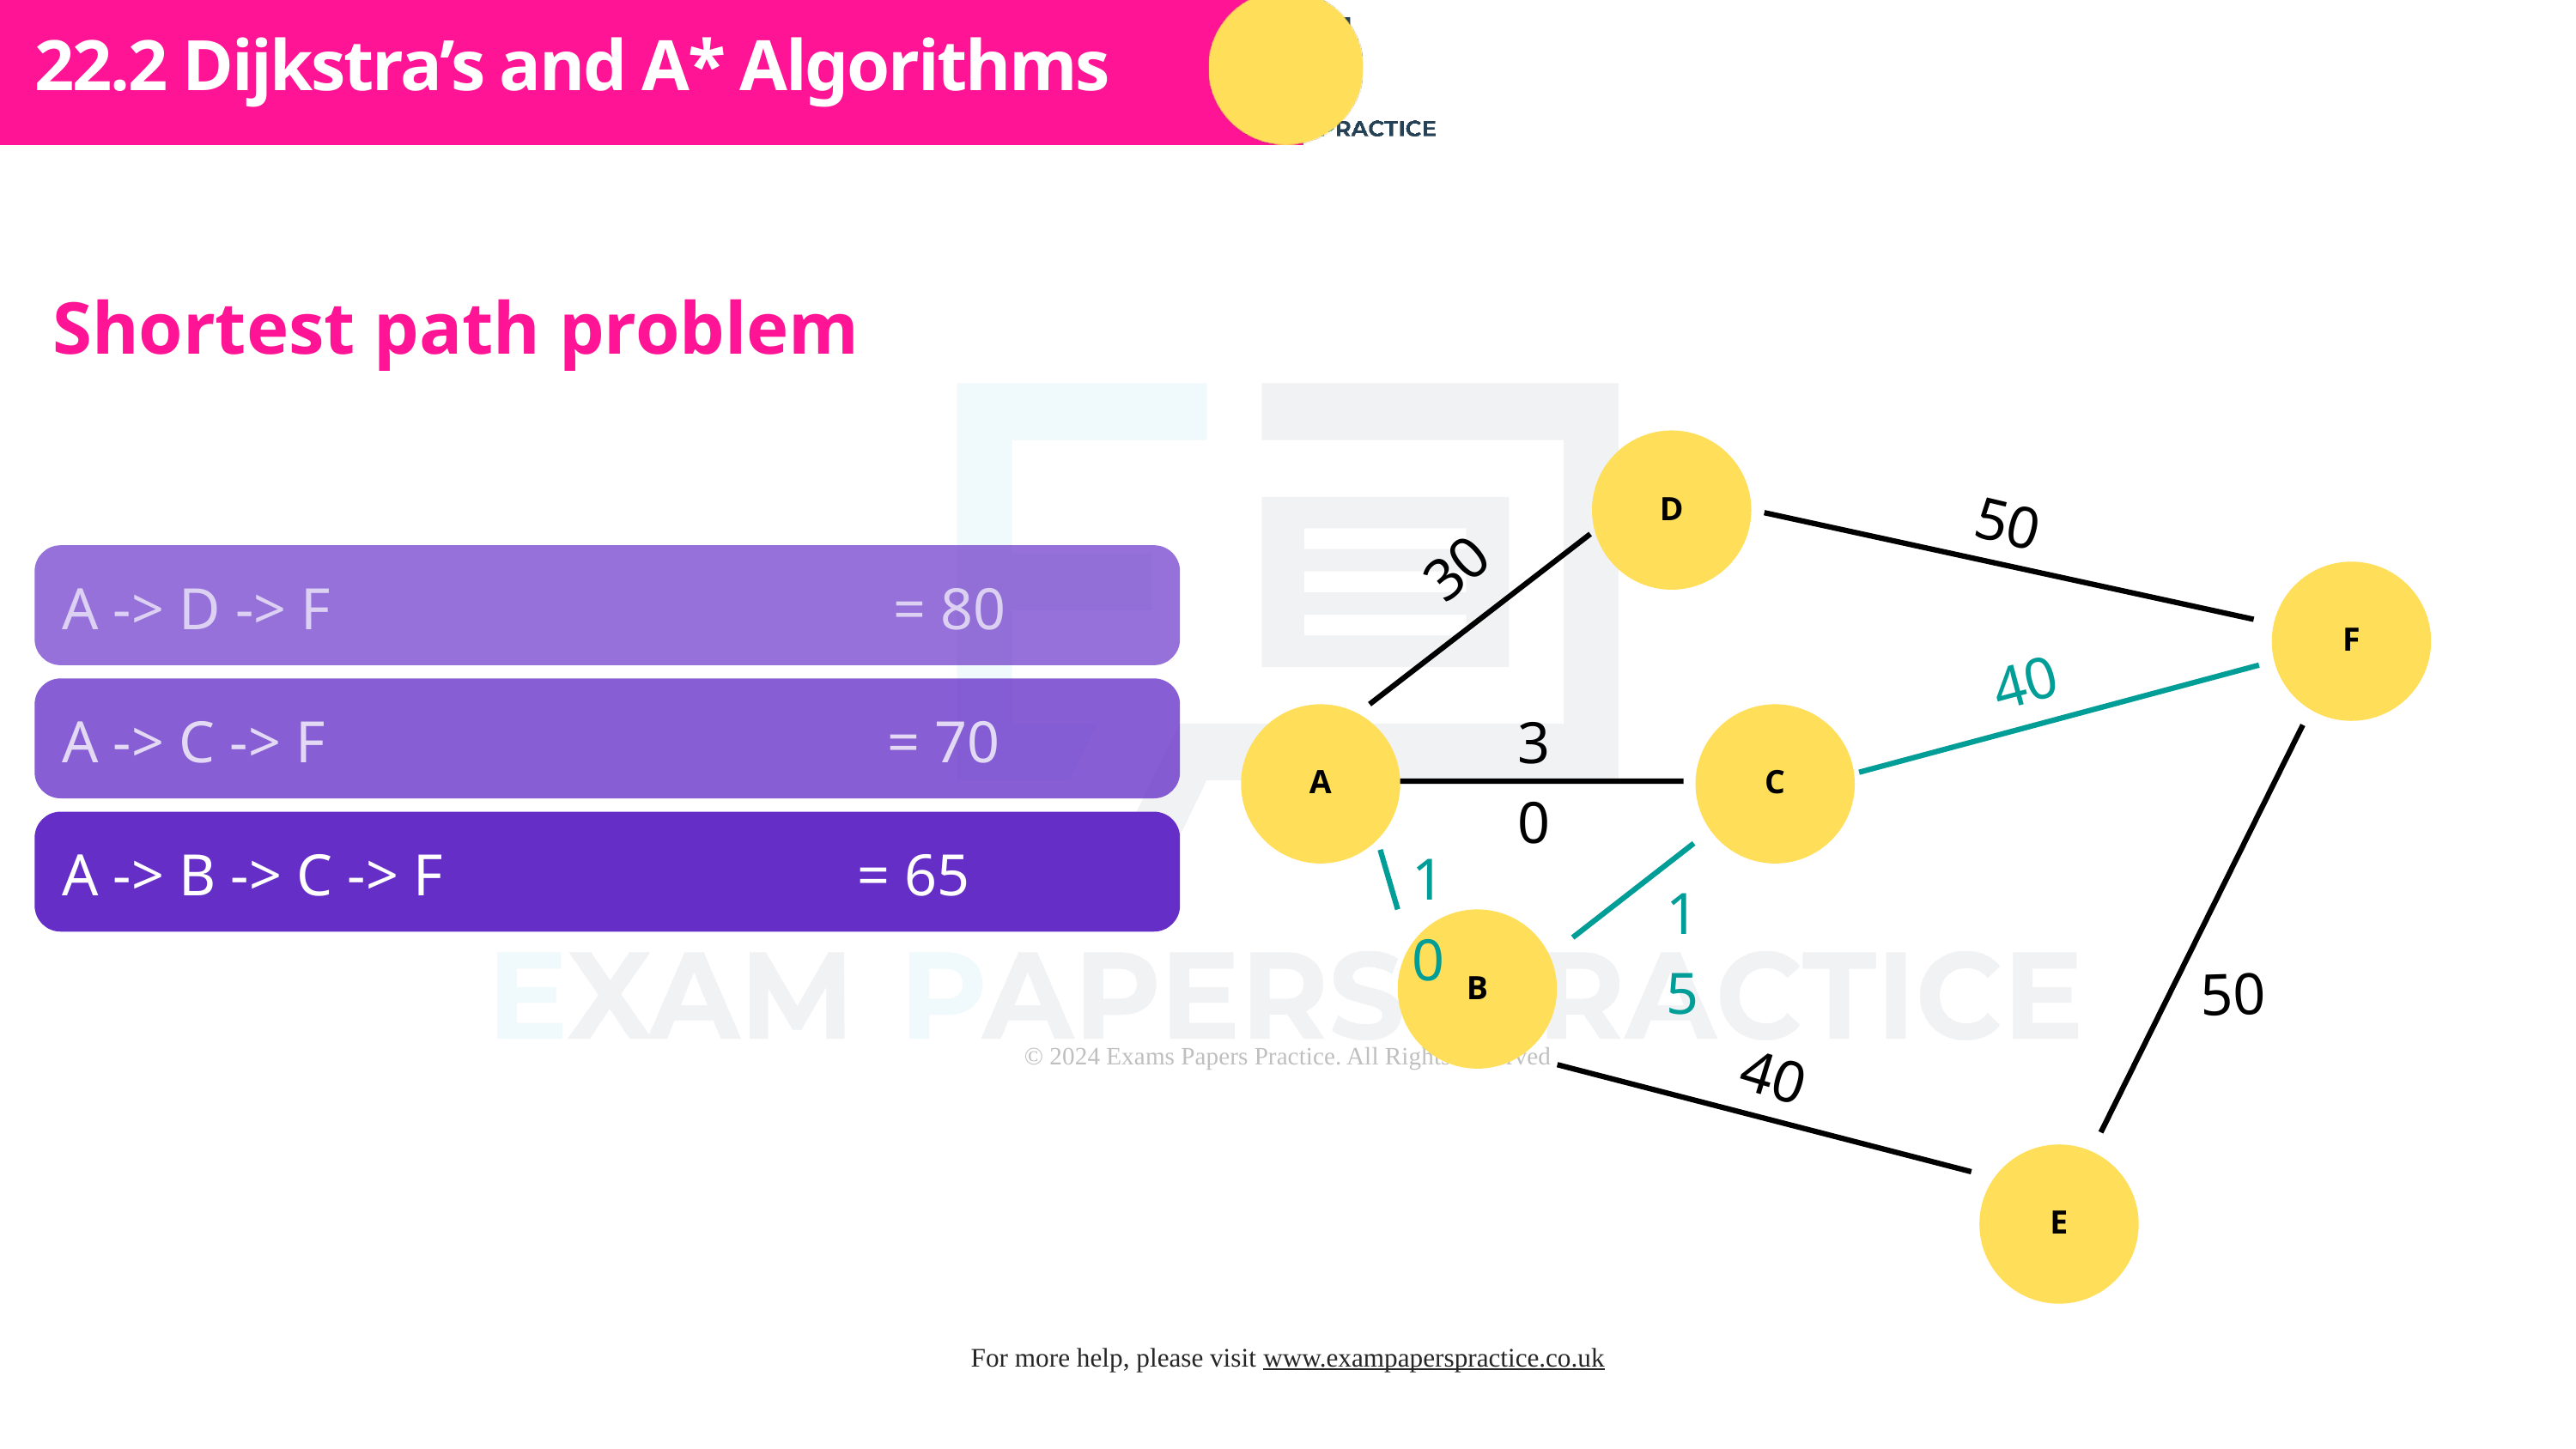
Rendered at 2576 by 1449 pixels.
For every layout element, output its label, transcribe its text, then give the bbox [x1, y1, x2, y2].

text_box Shortest path problem [52, 268, 1086, 369]
text_box 15 [1657, 865, 1707, 1026]
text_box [33, 677, 1181, 799]
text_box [1397, 908, 1558, 1070]
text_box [2271, 561, 2432, 722]
text_box 40 [1962, 622, 2085, 728]
text_box 10 [1402, 831, 1455, 908]
text_box 40 [1714, 1016, 1838, 1124]
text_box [0, 0, 1304, 146]
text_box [1591, 429, 1753, 591]
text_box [1695, 703, 1856, 864]
text_box 50 [2195, 945, 2272, 1028]
text_box 50 [1964, 469, 2056, 564]
text_box 30 [1501, 694, 1566, 855]
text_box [33, 544, 1181, 666]
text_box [1240, 703, 1401, 864]
text_box 30 [1391, 502, 1511, 621]
text_box [1304, 0, 1364, 145]
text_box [33, 811, 1181, 932]
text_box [1978, 1143, 2140, 1305]
